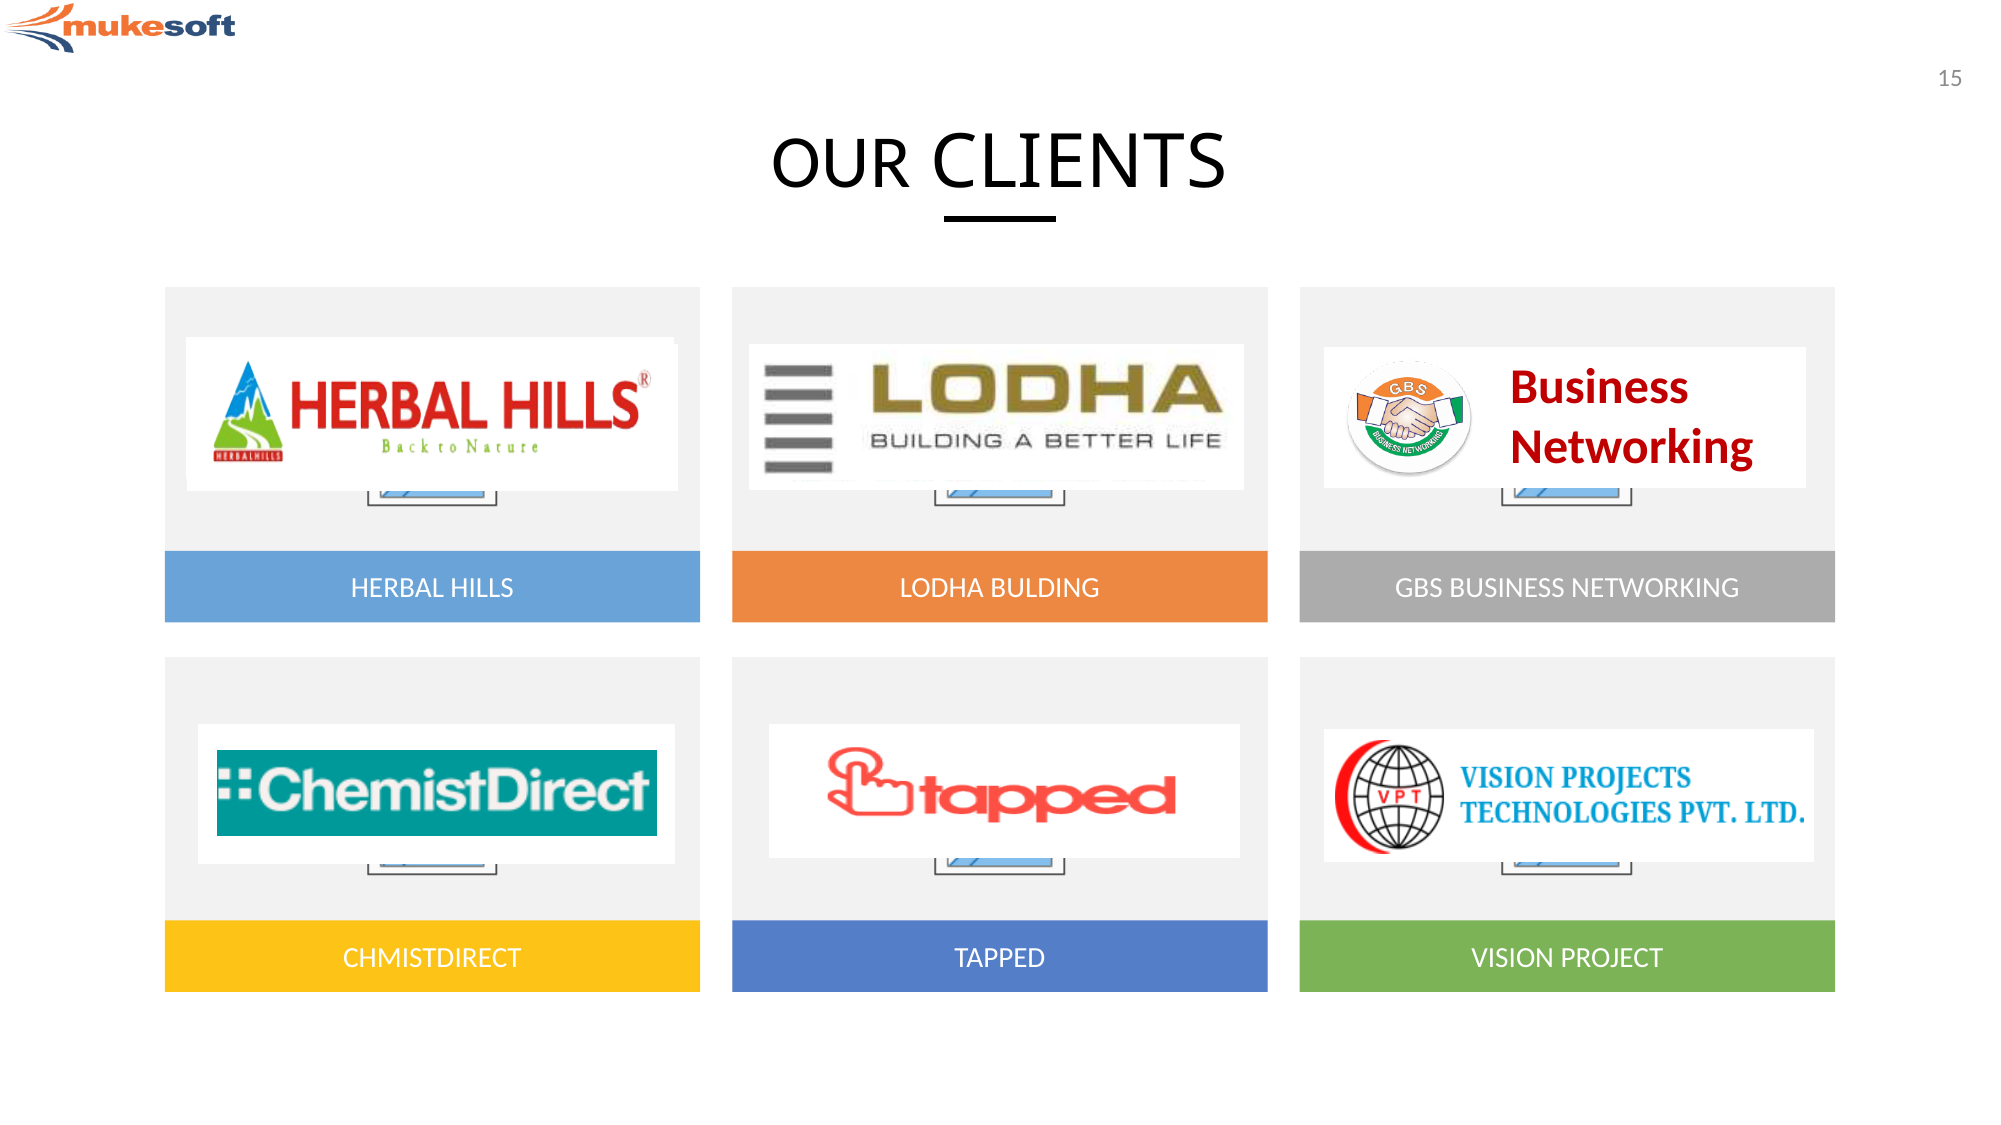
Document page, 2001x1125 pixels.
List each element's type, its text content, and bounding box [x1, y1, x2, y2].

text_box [455, 115, 1545, 219]
picture [732, 656, 1268, 992]
picture [164, 656, 701, 992]
picture [1299, 286, 1836, 623]
picture [3, 3, 235, 53]
slide_number 15 [1910, 49, 1978, 104]
picture [164, 286, 701, 623]
picture [732, 286, 1268, 623]
picture [1299, 656, 1836, 992]
